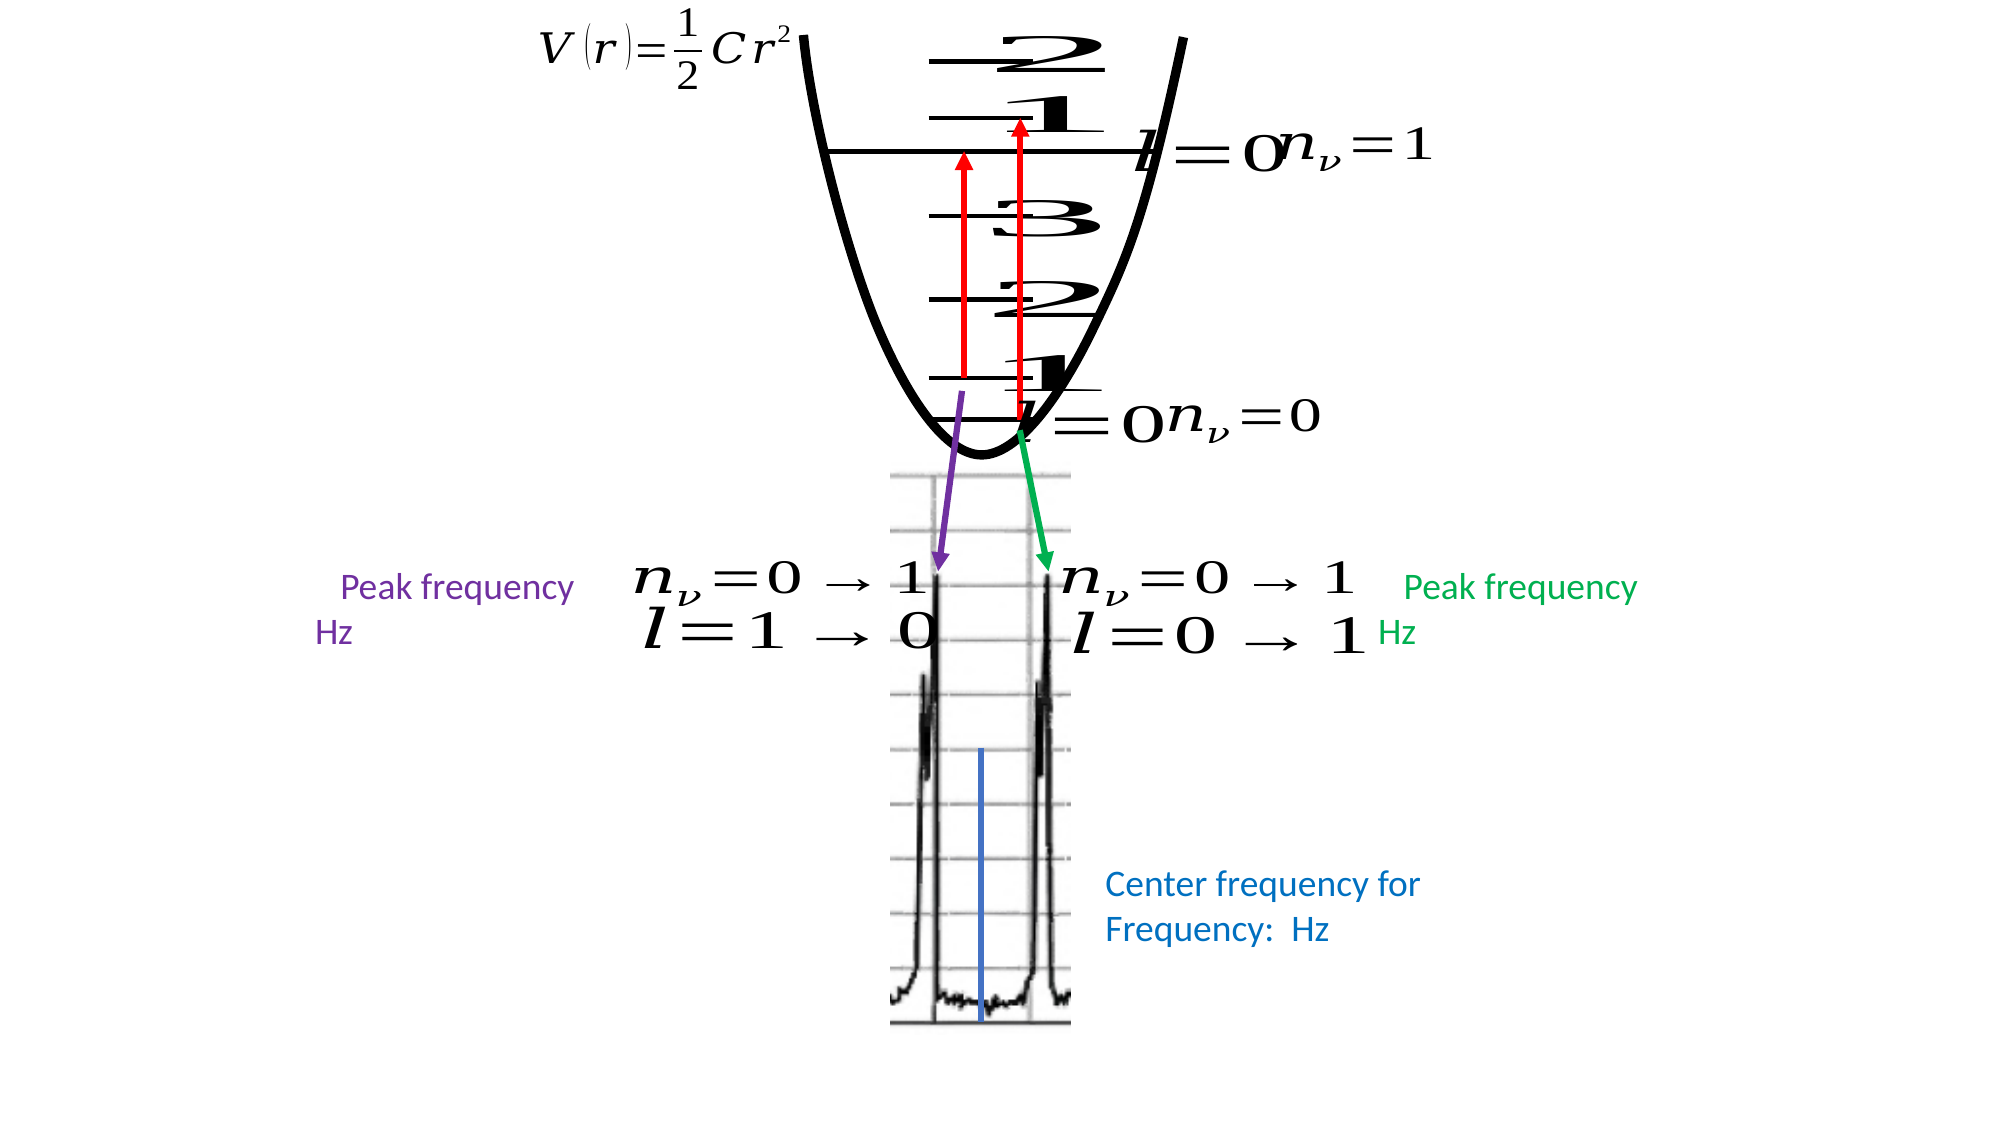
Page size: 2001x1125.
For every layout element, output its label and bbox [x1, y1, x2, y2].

text_box [630, 25, 1435, 1035]
